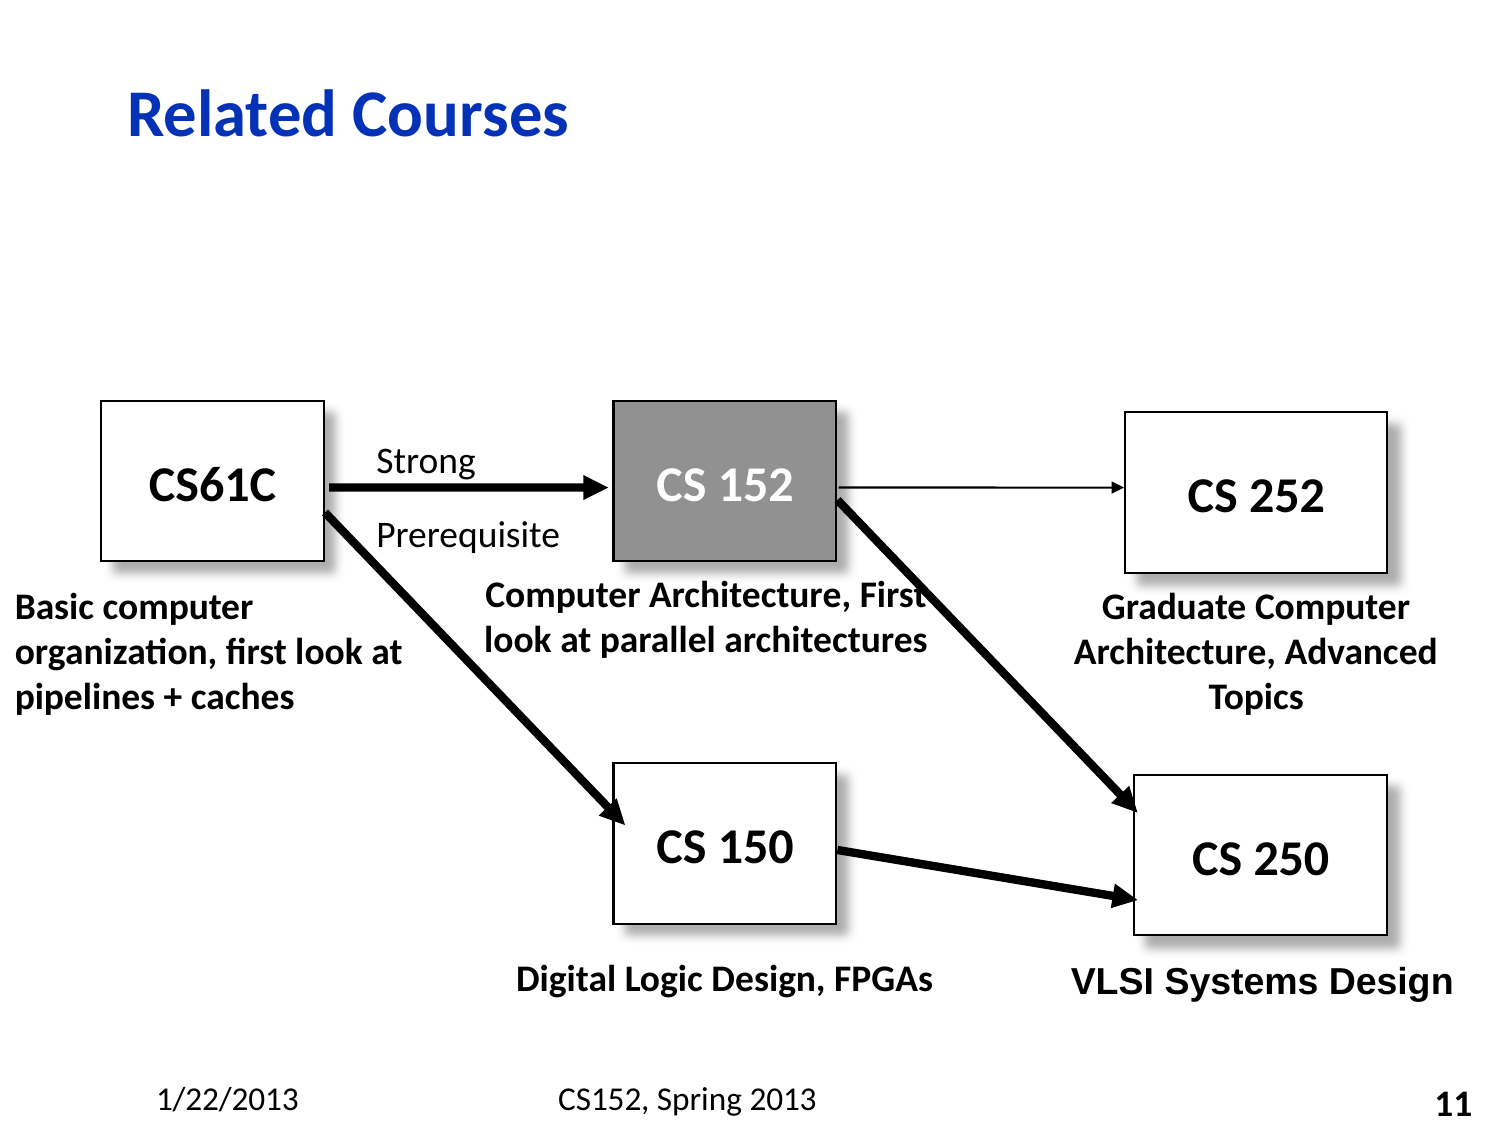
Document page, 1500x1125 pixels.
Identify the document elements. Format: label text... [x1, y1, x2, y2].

text_box CS 252 [1125, 412, 1388, 573]
text_box CS 150 [613, 763, 837, 924]
text_box [838, 481, 1124, 494]
text_box Strong Prerequisite [361, 399, 576, 563]
text_box CS 152 [613, 400, 837, 562]
text_box [324, 512, 625, 826]
text_box Basic computer organization, first look at pipelines + caches [0, 574, 450, 725]
text_box Digital Logic Design, FPGAs [437, 946, 1013, 1006]
text_box Graduate Computer Architecture, Advanced Topics [1037, 574, 1475, 725]
text_box CS61C [101, 400, 324, 562]
text_box [837, 499, 1138, 813]
text_box CS 250 [1133, 774, 1388, 936]
title Related Courses [112, 53, 1310, 176]
text_box [576, 481, 609, 494]
slide_number 11 [1174, 1076, 1488, 1125]
text_box [837, 849, 1138, 905]
text_box VLSI Systems Design [1037, 949, 1488, 1038]
text_box Computer Architecture, First look at parallel architectures [449, 562, 963, 667]
